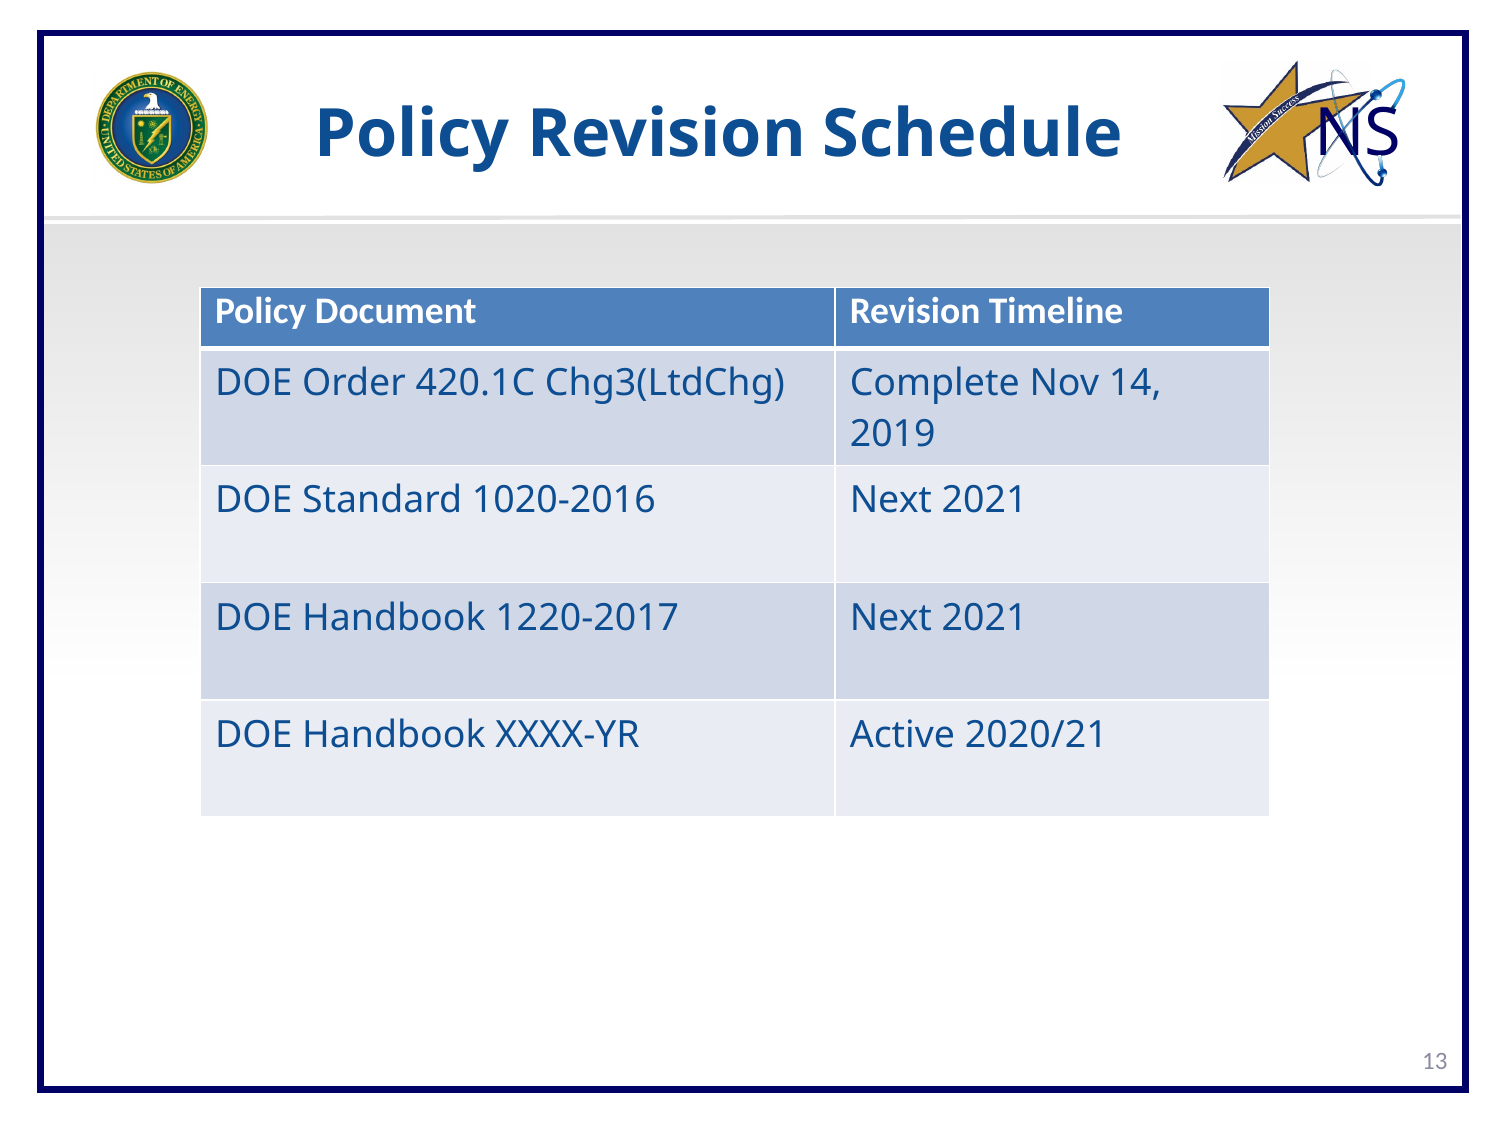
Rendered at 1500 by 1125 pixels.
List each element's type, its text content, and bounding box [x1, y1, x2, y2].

table_cell Active 2020/21 [836, 701, 1269, 816]
table_header Revision Timeline [836, 288, 1269, 346]
table_cell DOE Handbook XXXX-YR [201, 701, 834, 816]
table_cell DOE Standard 1020-2016 [201, 466, 834, 582]
slide_number 13 [1387, 1029, 1463, 1090]
title Policy Revision Schedule [262, 50, 1175, 221]
table_cell Next 2021 [836, 466, 1269, 582]
table_cell DOE Order 420.1C Chg3(LtdChg) [201, 351, 834, 465]
picture [90, 66, 213, 189]
table_cell Next 2021 [836, 583, 1269, 699]
table_cell Complete Nov 14, 2019 [836, 351, 1269, 465]
table_cell DOE Handbook 1220-2017 [201, 583, 834, 699]
table_header Policy Document [201, 288, 834, 346]
picture [1220, 60, 1410, 189]
